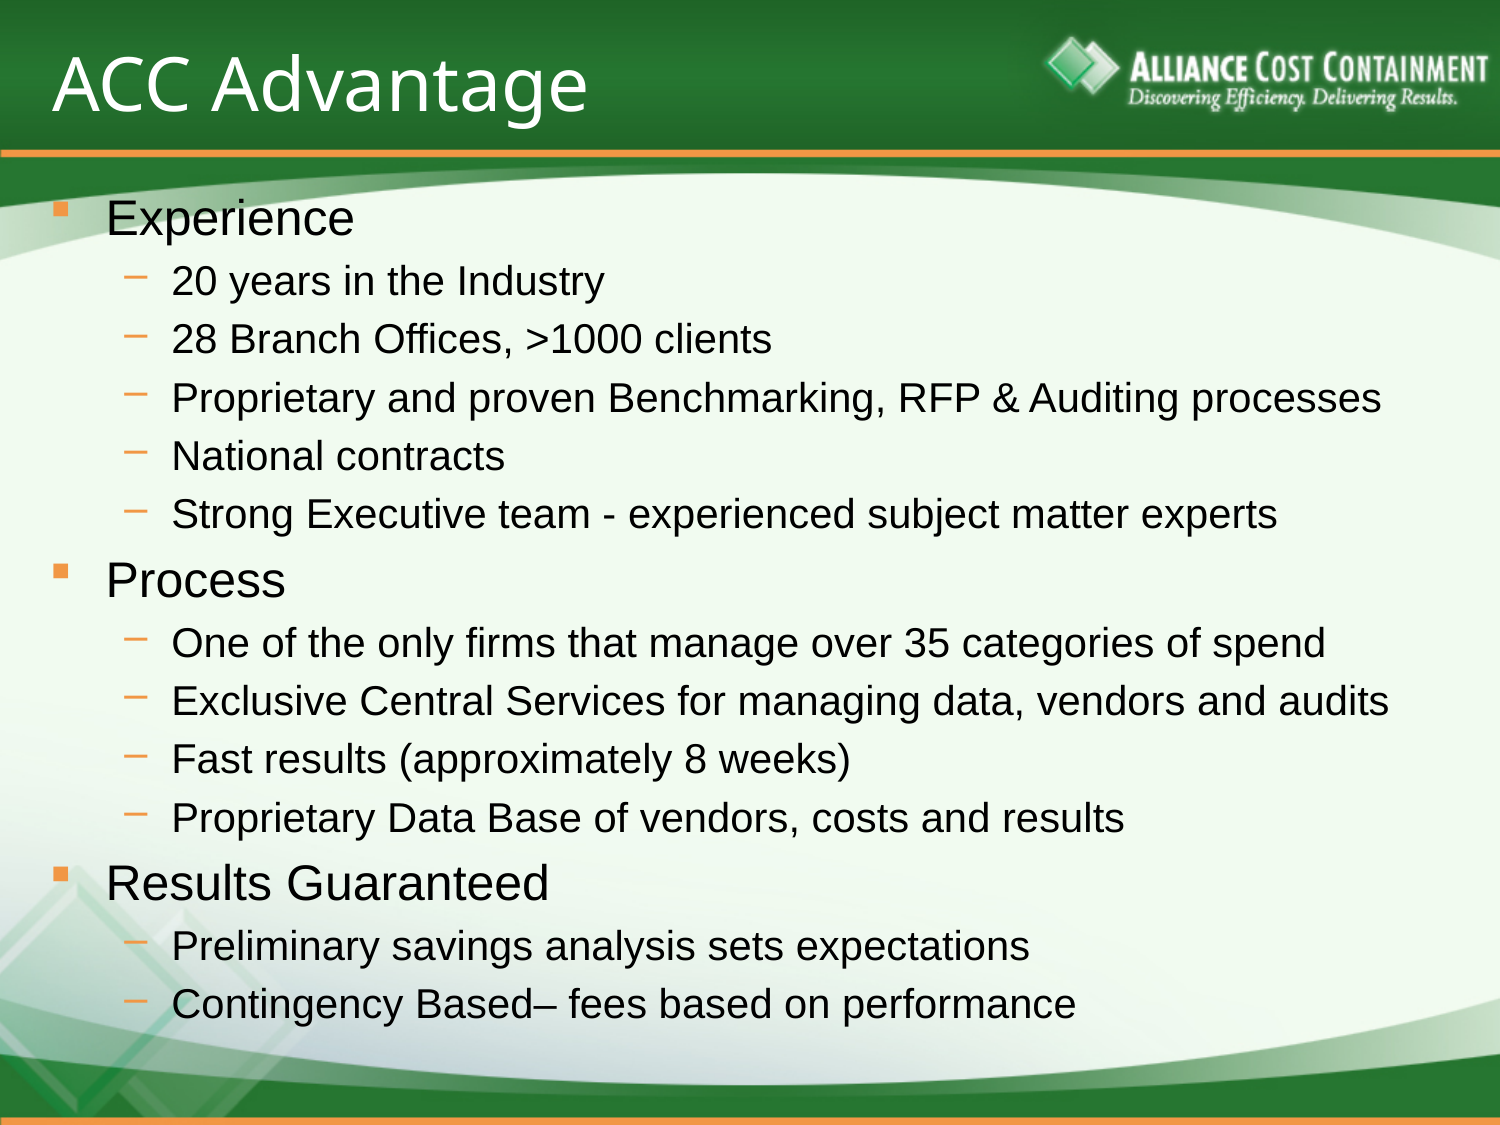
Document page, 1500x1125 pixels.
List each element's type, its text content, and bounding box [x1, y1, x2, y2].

list Experience 20 years in the Industry 28 Branch Offices, >1000 clients Proprietary and proven Benchmarking, RFP & Auditing processes National contracts Strong Executive team - experienced subject matter experts Process One of the only firms that manage over 35 categories of spend Exclusive Central Services for managing data, vendors and audits Fast results (approximately 8 weeks) Proprietary Data Base of vendors, costs and results Results Guaranteed Preliminary savings analysis sets expectations Contingency Based– fees based on performance [34, 177, 1460, 934]
picture [0, 0, 1500, 1125]
title ACC Advantage [37, 12, 1063, 151]
